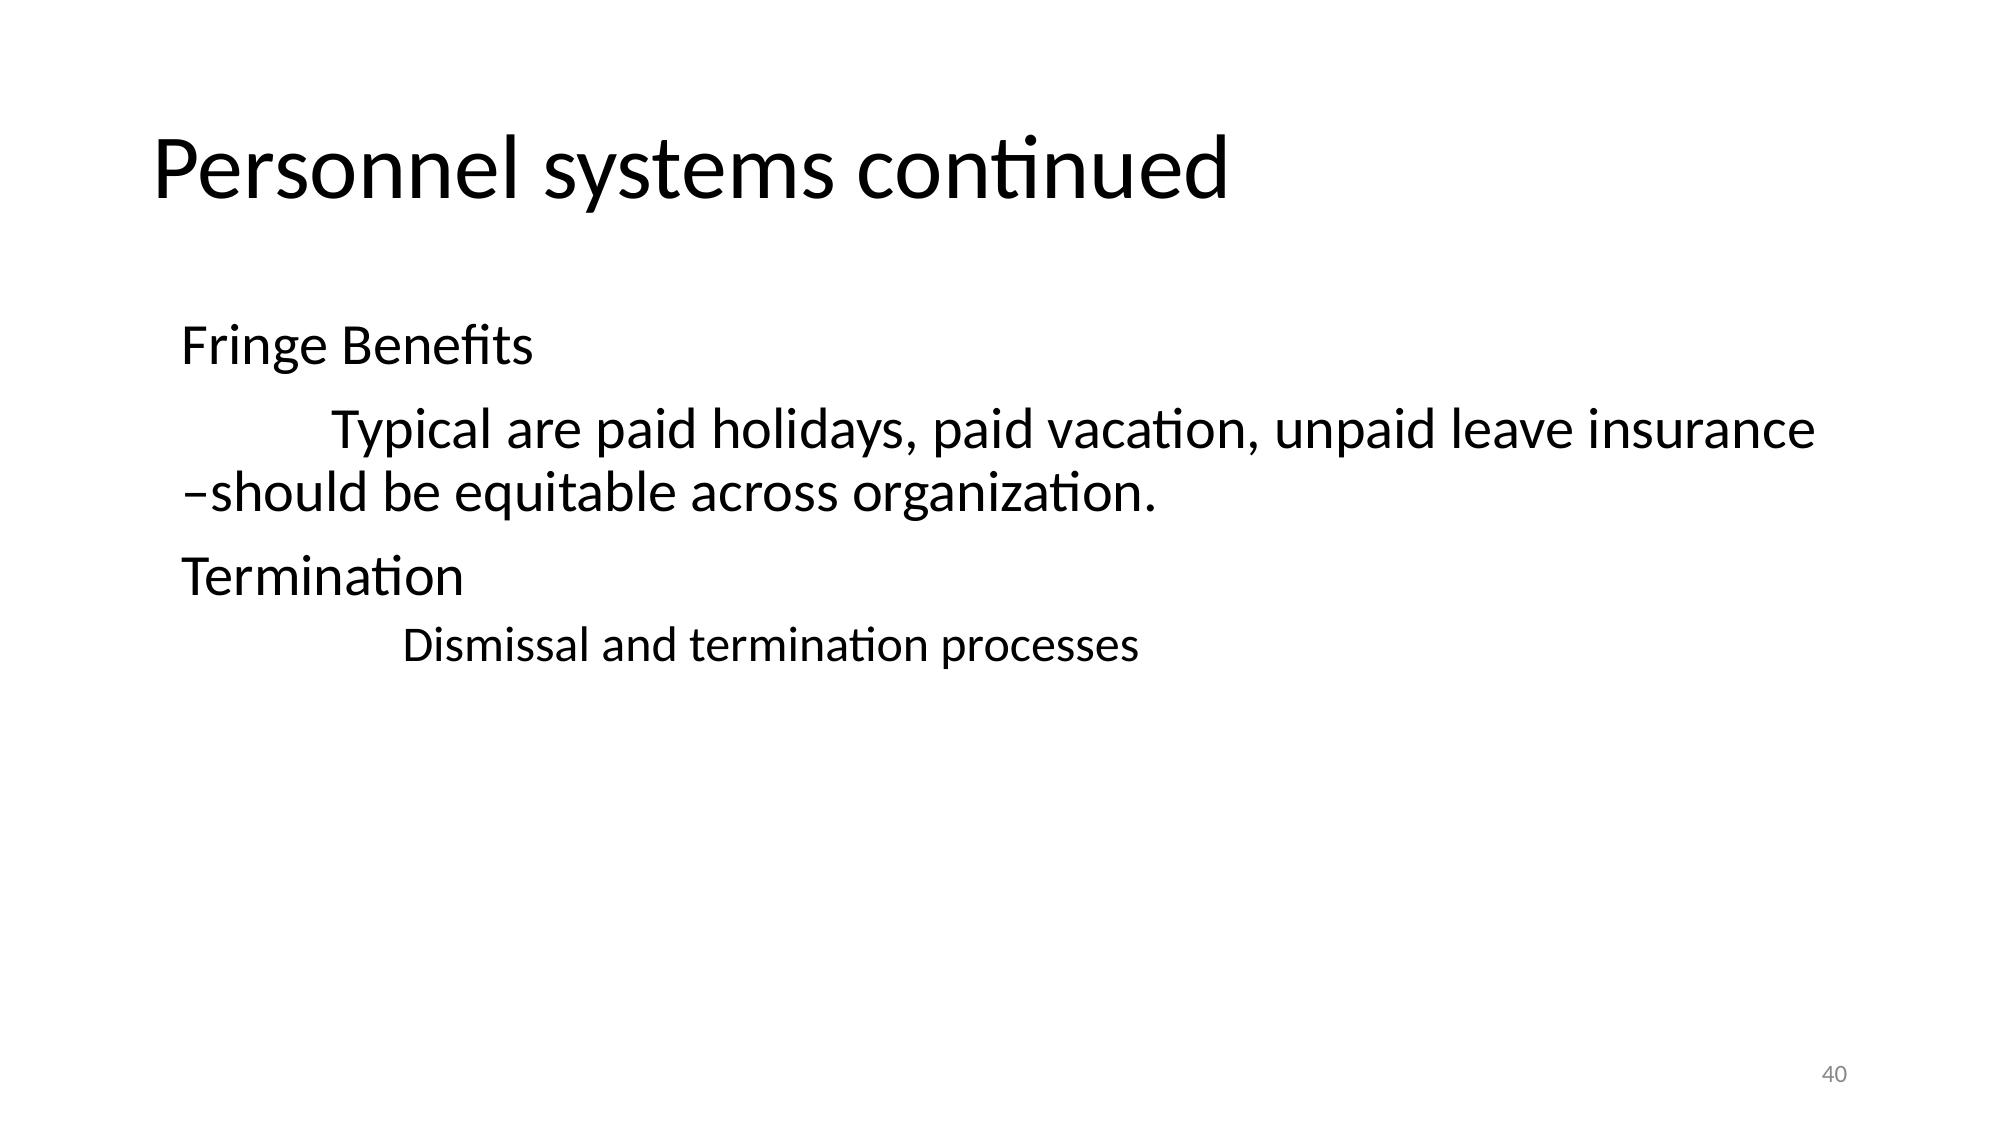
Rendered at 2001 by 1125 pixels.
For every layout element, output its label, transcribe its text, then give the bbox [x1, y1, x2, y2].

list Fringe Benefits Typical are paid holidays, paid vacation, unpaid leave insurance –should be equitable across organization. Termination Dismissal and termination processes [137, 299, 1863, 1014]
title Personnel systems continued [137, 59, 1863, 278]
slide_number 40 [1412, 1042, 1863, 1103]
